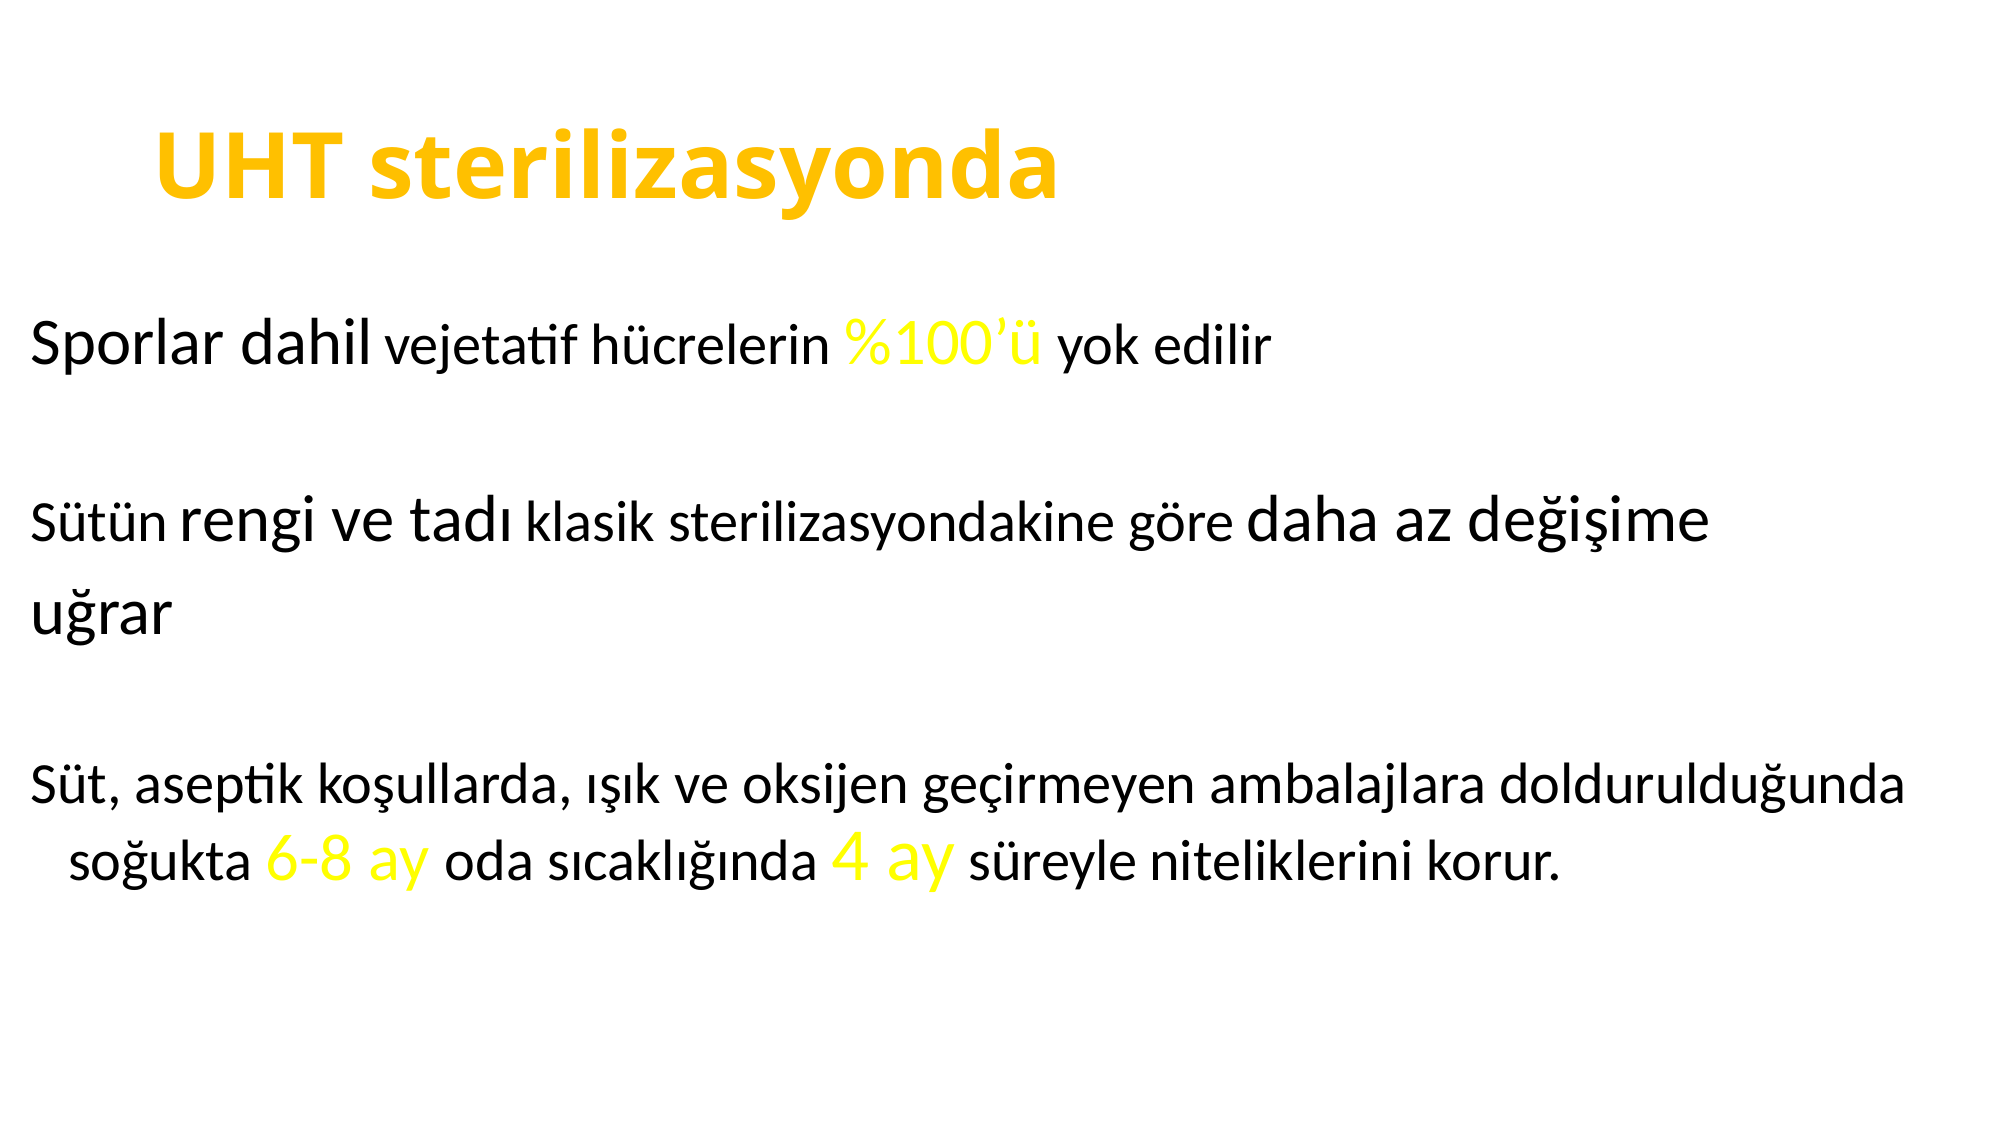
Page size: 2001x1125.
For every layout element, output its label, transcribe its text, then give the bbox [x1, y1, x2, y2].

list Sporlar dahil vejetatif hücrelerin %100’ü yok edilir Sütün rengi ve tadı klasik sterilizasyondakine göre daha az değişime uğrar Süt, aseptik koşullarda, ışık ve oksijen geçirmeyen ambalajlara doldurulduğunda soğukta 6-8 ay oda sıcaklığında 4 ay süreyle niteliklerini korur. [15, 299, 1983, 1110]
title UHT sterilizasyonda [137, 59, 1863, 278]
